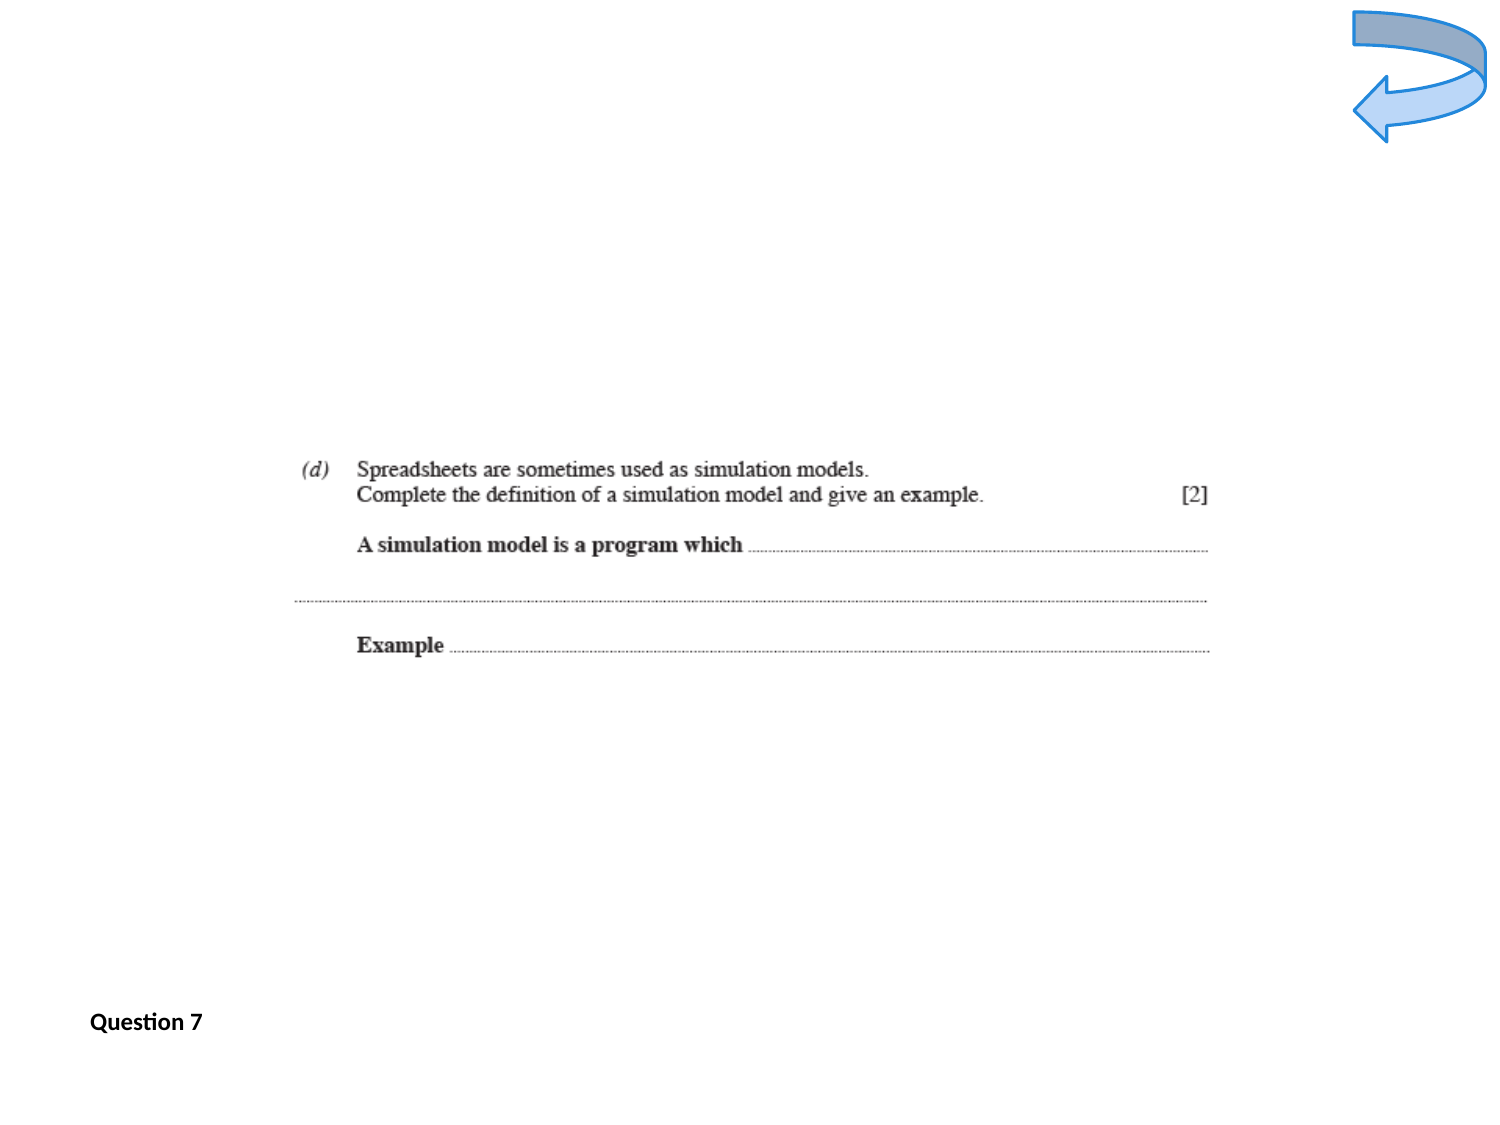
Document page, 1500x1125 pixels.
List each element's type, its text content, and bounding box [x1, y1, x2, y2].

list Question 7 [75, 963, 1425, 1078]
picture [281, 444, 1219, 681]
